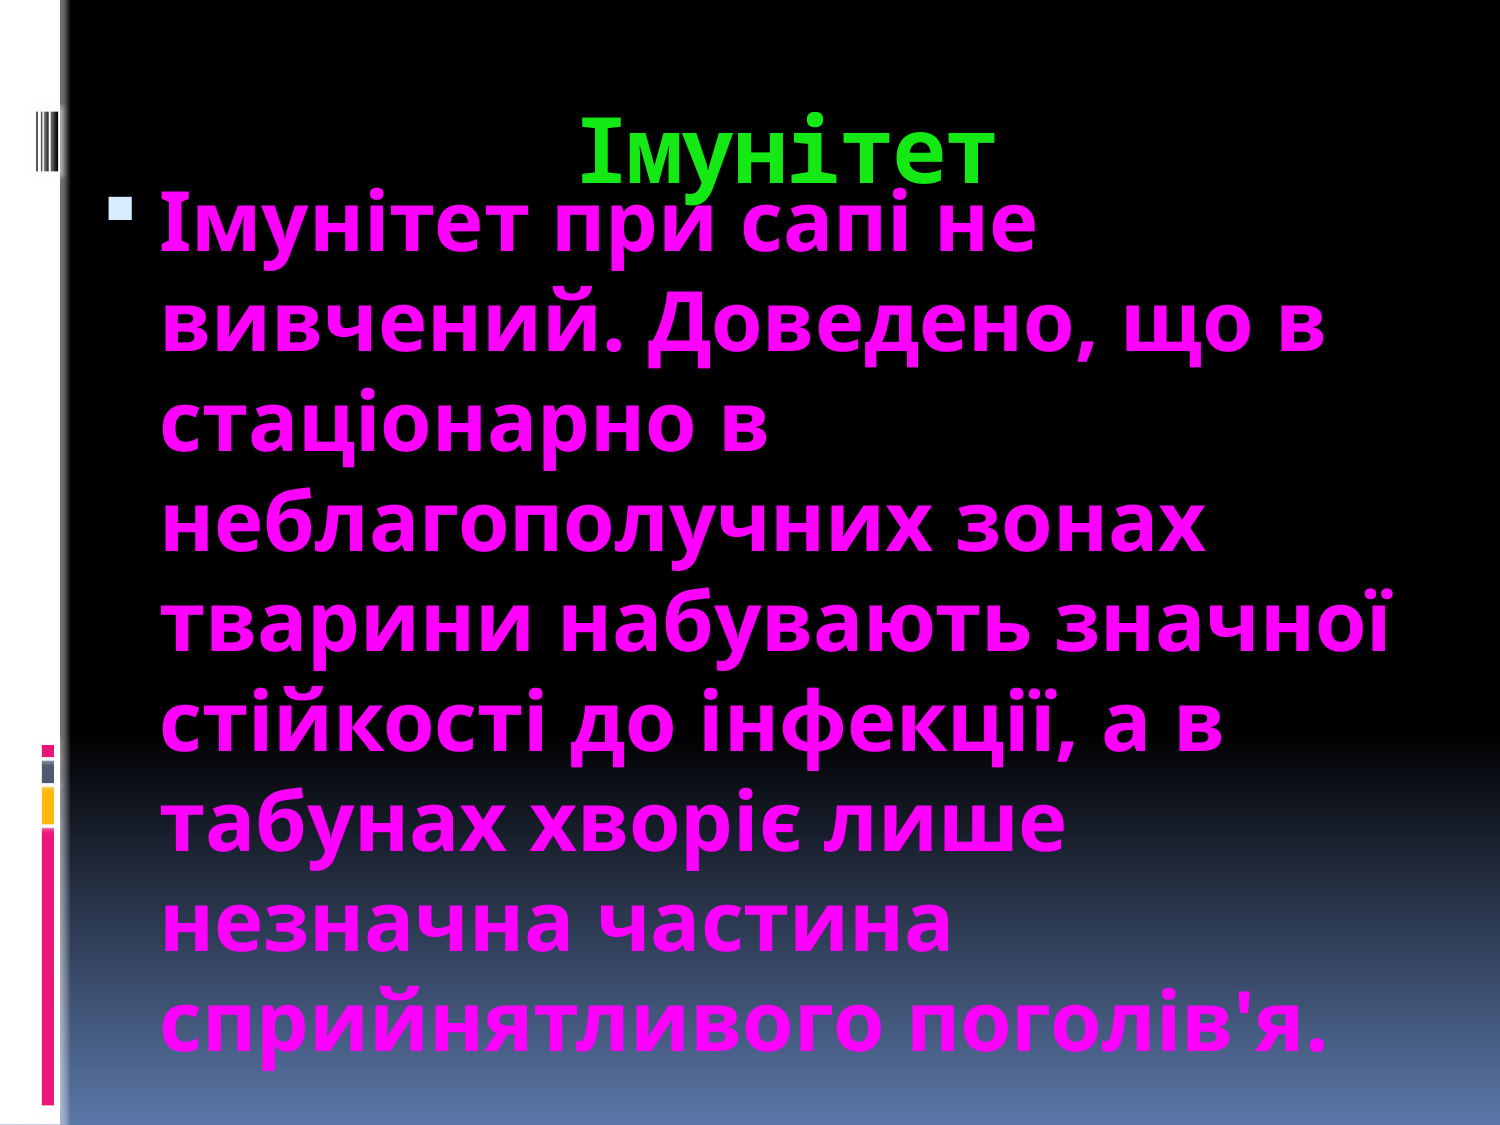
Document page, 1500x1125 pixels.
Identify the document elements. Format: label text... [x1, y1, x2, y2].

list Імунітет при сапі не вивчений. Доведено, що в стаціонарно в неблагополучних зонах тварини набувають значної стійкості до інфекції, а в табунах хворіє лише незначна частина сприйнятливого поголів'я. [76, 160, 1500, 912]
title Імунітет [150, 84, 1425, 160]
